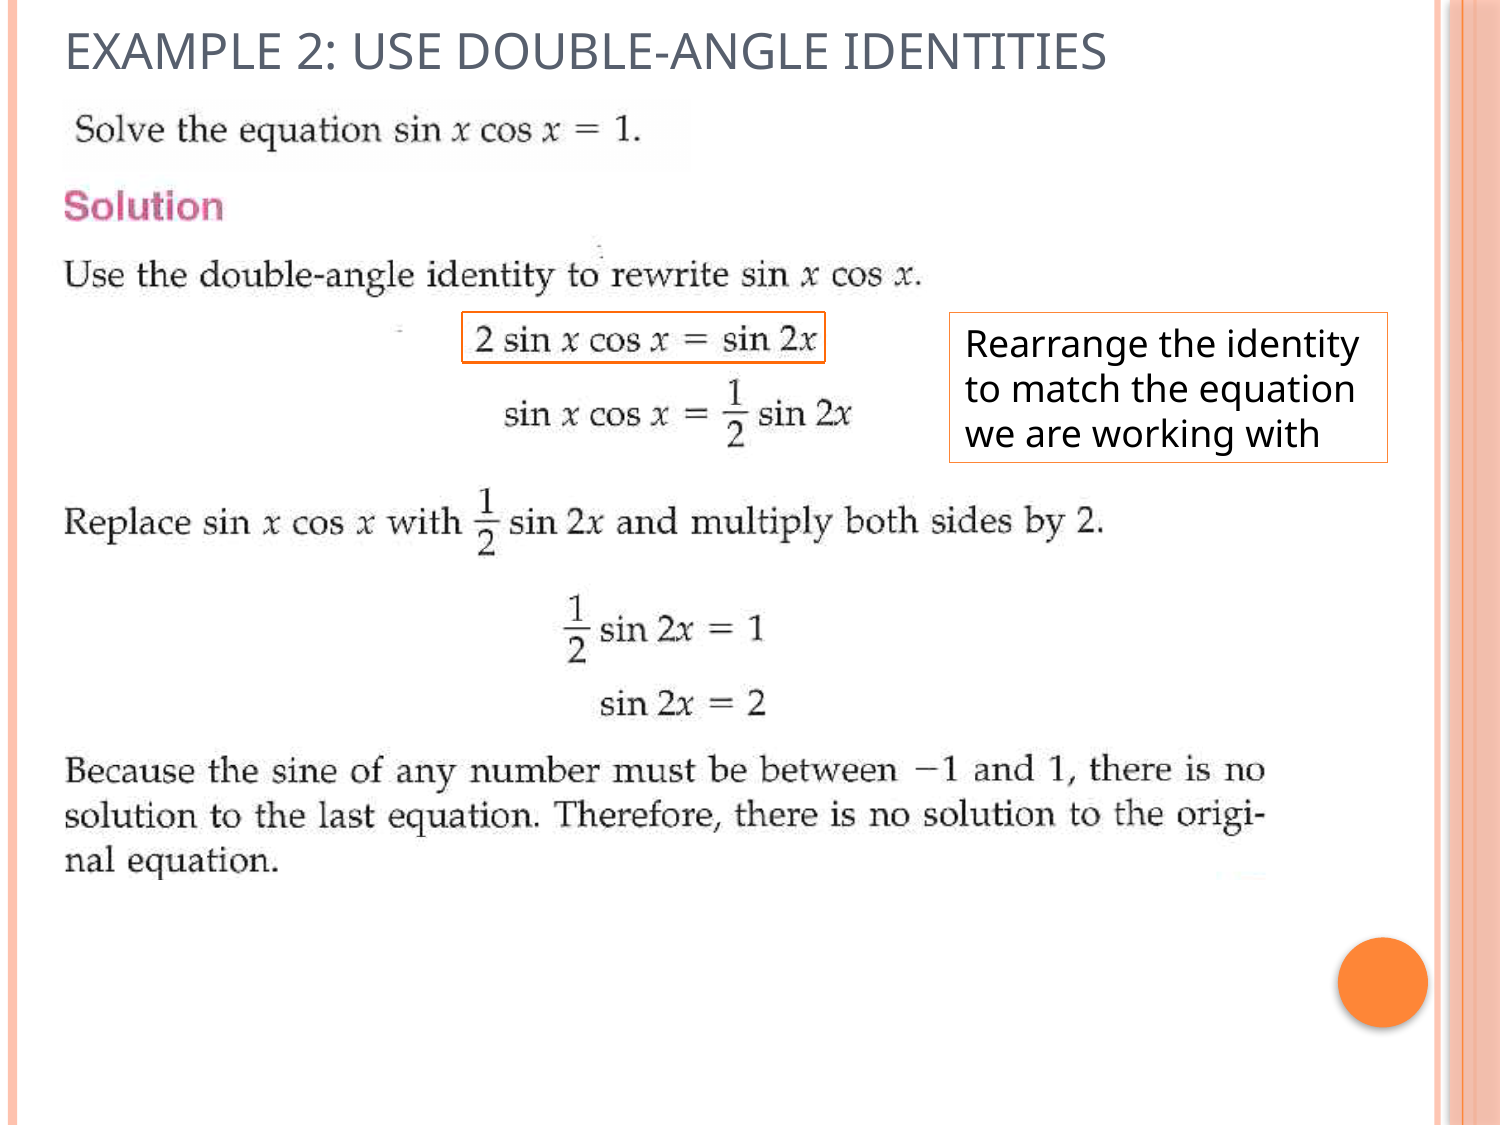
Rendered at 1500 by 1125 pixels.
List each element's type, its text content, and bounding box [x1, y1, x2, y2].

text_box Example 2: Use Double-Angle Identities [1015, 12, 1350, 88]
picture [39, 0, 1274, 1125]
text_box Rearrange the identity to match the equation we are working with [1015, 312, 1388, 463]
text_box Example 2: Use Double-Angle Identities [50, 12, 296, 88]
